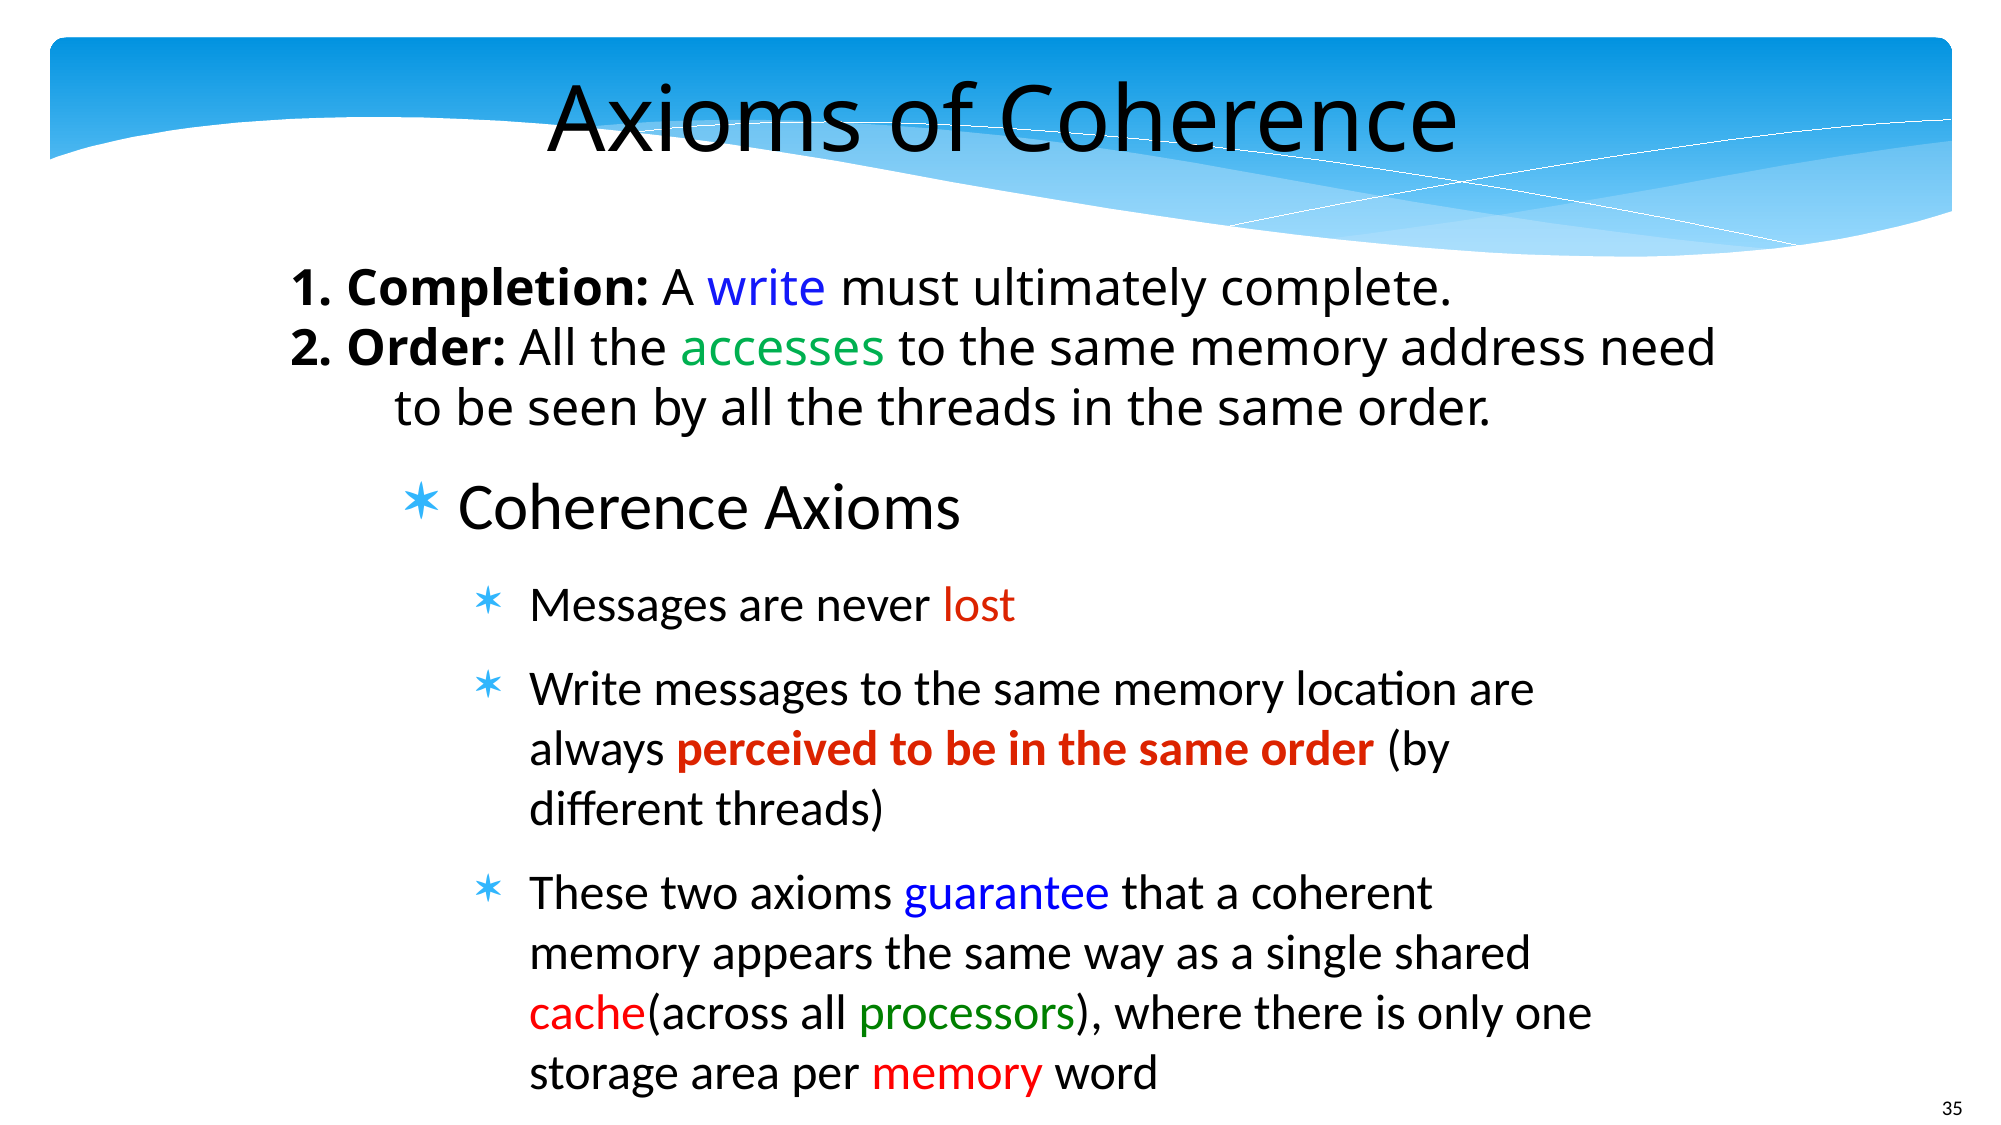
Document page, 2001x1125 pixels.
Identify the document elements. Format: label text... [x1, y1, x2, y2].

title Axioms of Coherence [395, 37, 1613, 192]
list Coherence Axioms Messages are never lost Write messages to the same memory location are always perceived to be in the same order (by different threads) These two axioms guarantee that a coherent memory appears the same way as a single shared cache(across all processors), where there is only one storage area per memory word [387, 462, 1605, 1075]
text_box Completion: A write must ultimately complete. Order: All the accesses to the same memory address need to be seen by all the threads in the same order. [275, 247, 1733, 443]
